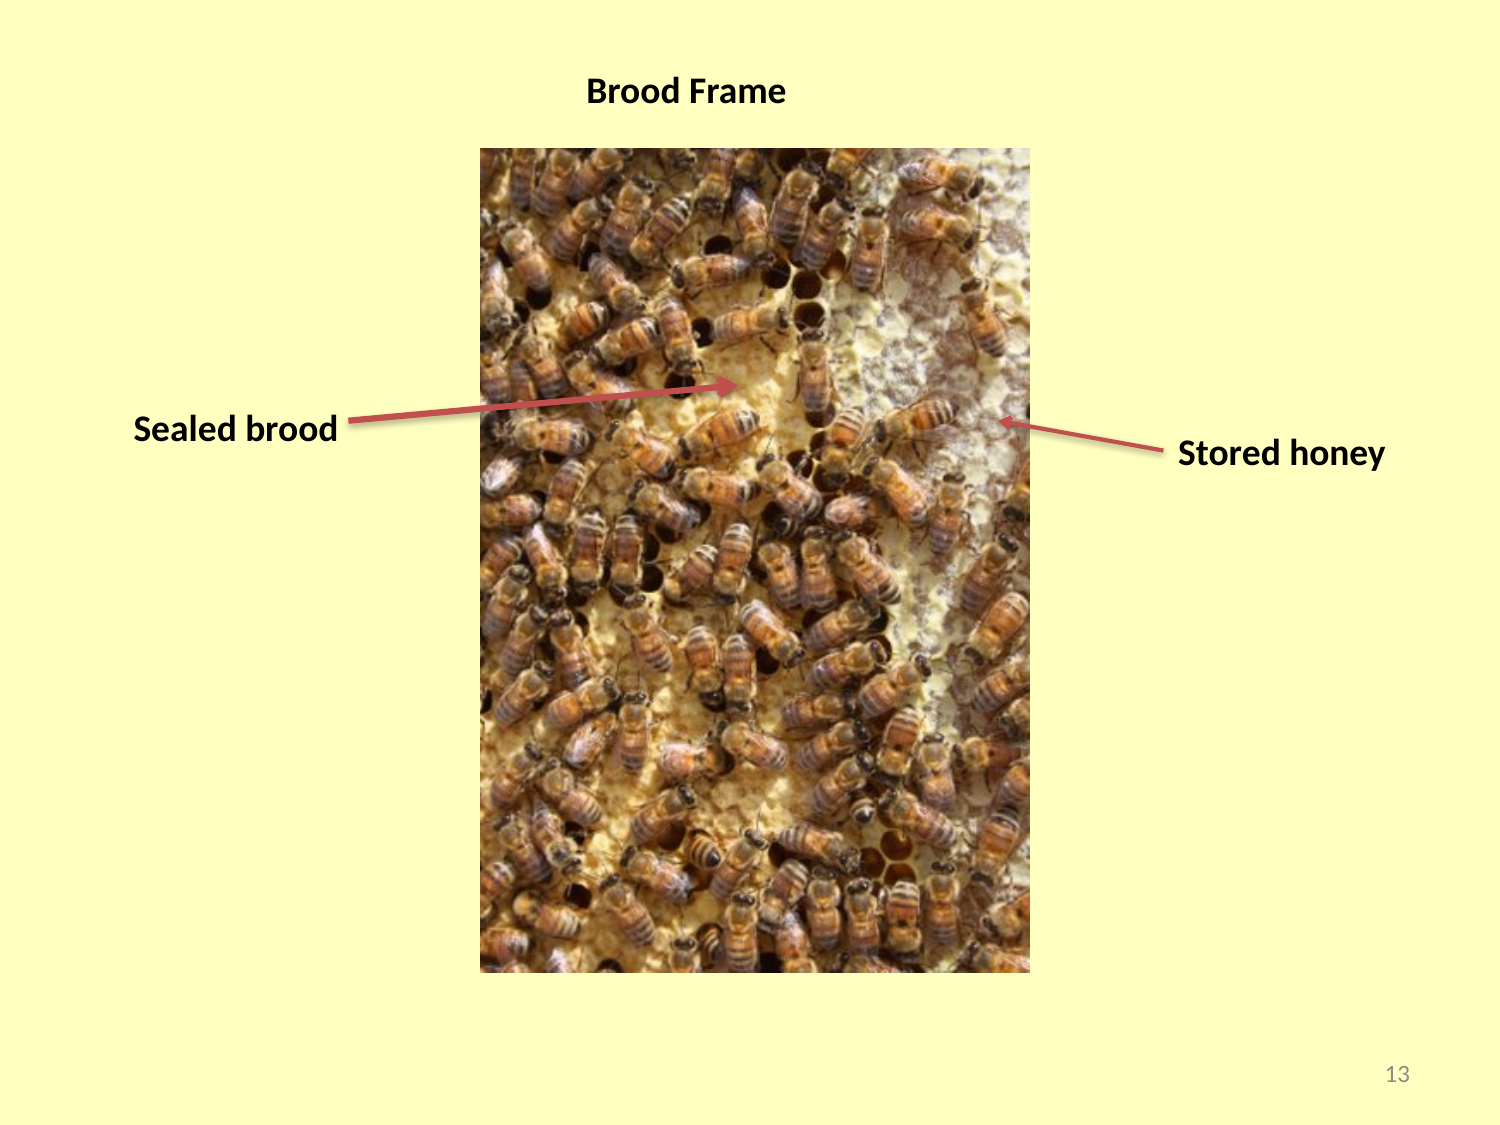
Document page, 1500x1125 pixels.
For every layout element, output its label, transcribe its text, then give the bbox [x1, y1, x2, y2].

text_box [348, 385, 739, 421]
text_box Stored honey [1163, 420, 1412, 481]
picture [479, 148, 1030, 973]
text_box Brood Frame [344, 58, 1030, 119]
text_box Sealed brood [88, 397, 384, 457]
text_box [997, 420, 1164, 452]
slide_number 13 [1074, 1042, 1425, 1103]
